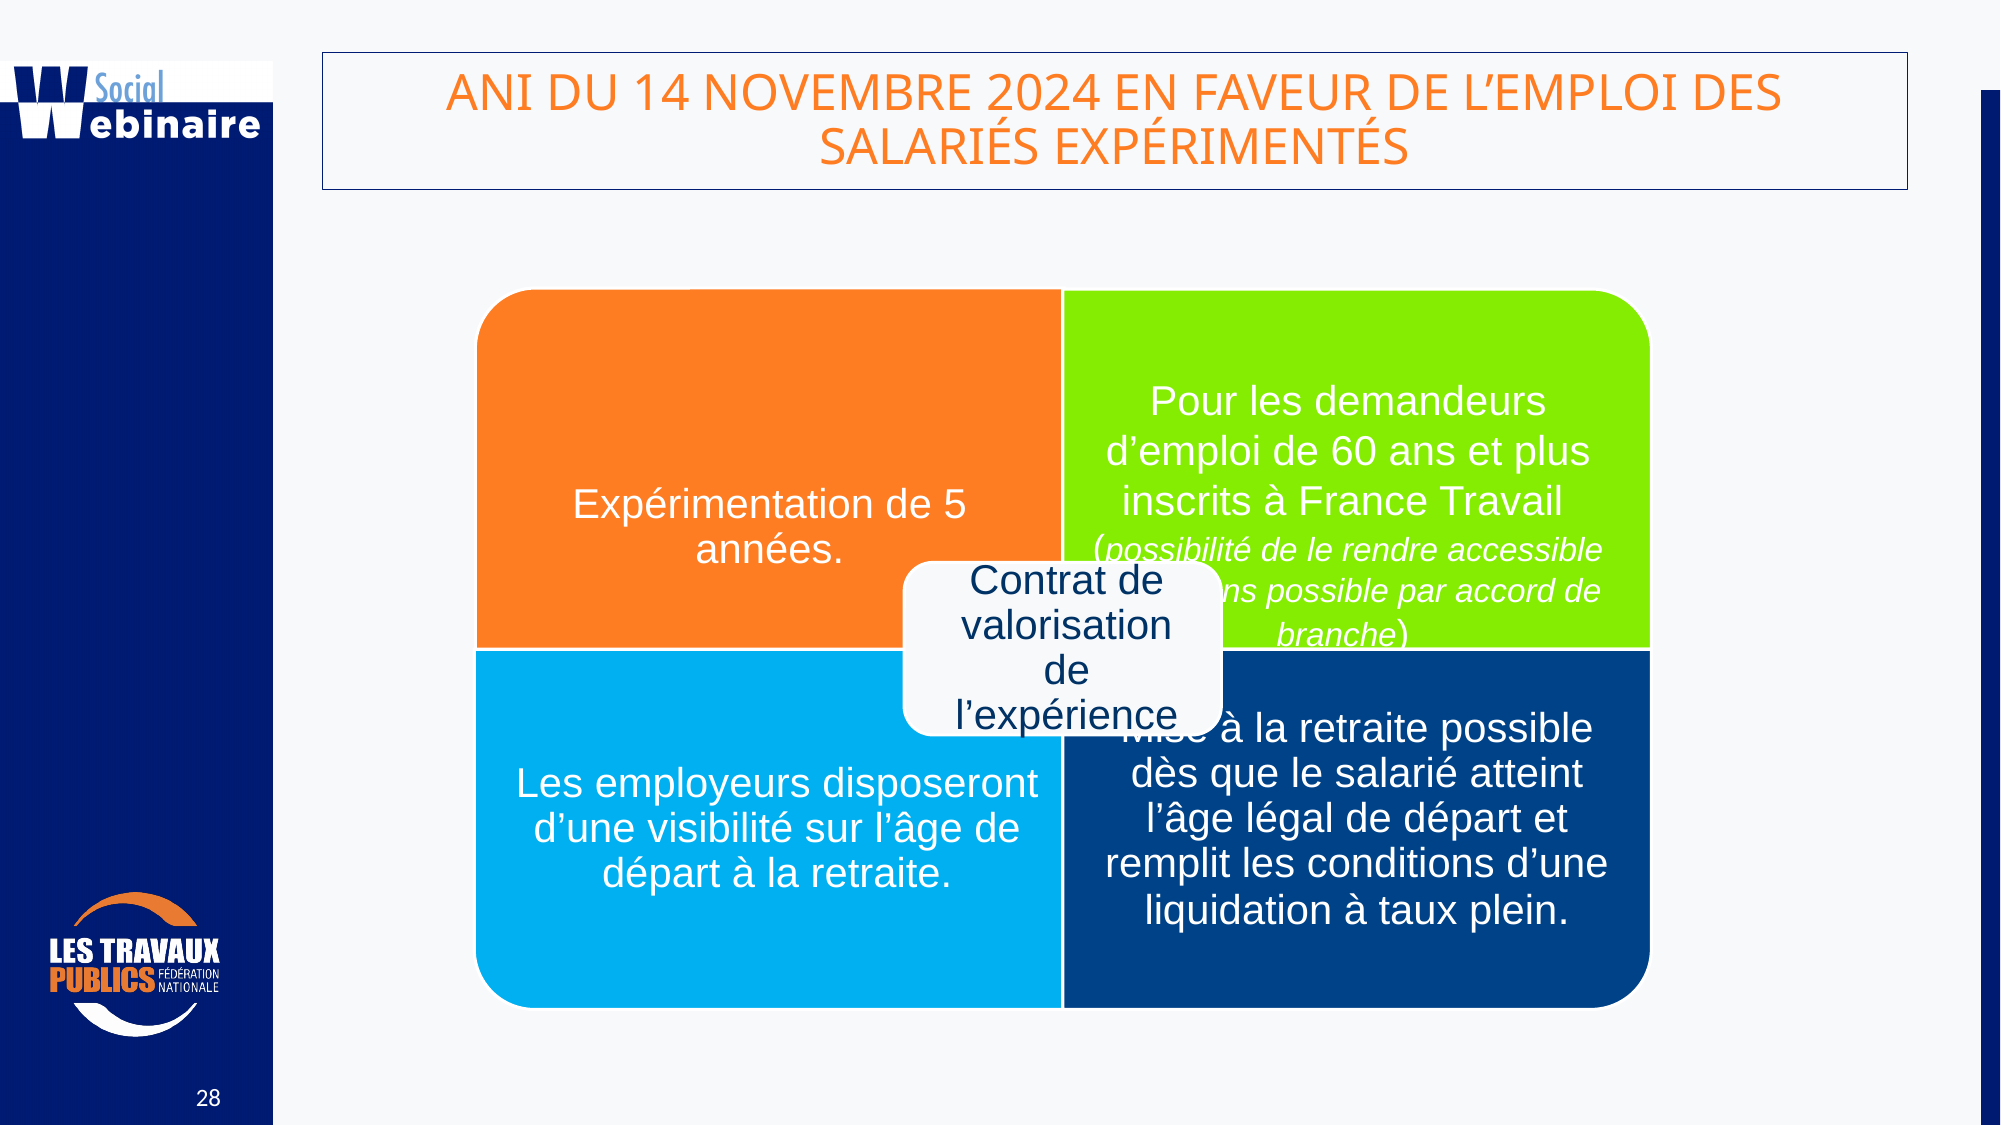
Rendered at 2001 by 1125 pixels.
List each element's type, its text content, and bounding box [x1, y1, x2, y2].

picture [0, 61, 273, 1125]
picture [1981, 90, 2001, 1125]
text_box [474, 288, 1652, 1009]
list ANI DU 14 NOVEMBRE 2024 EN FAVEUR DE L’EMPLOI DES SALARIÉS EXPÉRIMENTÉS [322, 52, 1908, 190]
